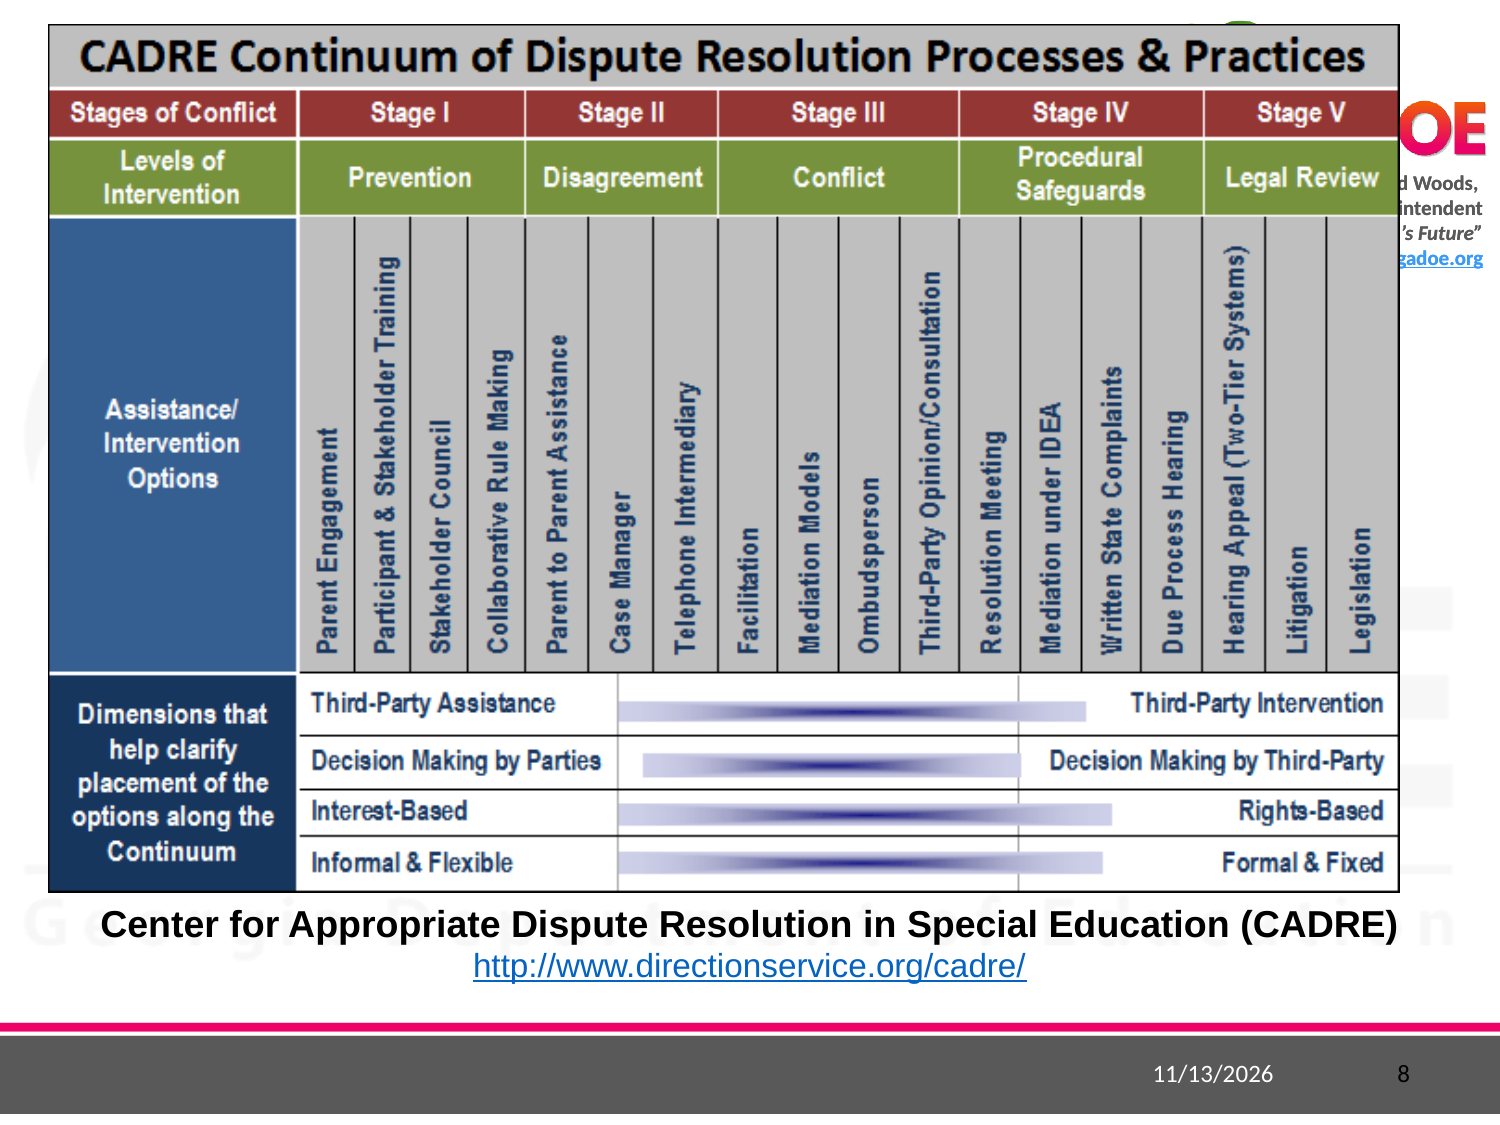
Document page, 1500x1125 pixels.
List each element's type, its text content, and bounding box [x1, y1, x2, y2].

picture [19, 8, 1499, 893]
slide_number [1137, 1042, 1313, 1103]
text_box Center for Appropriate Dispute Resolution in Special Education (CADRE) http://www.directionservice.org/cadre/ [0, 892, 1500, 992]
slide_number 8 [1325, 1042, 1425, 1103]
